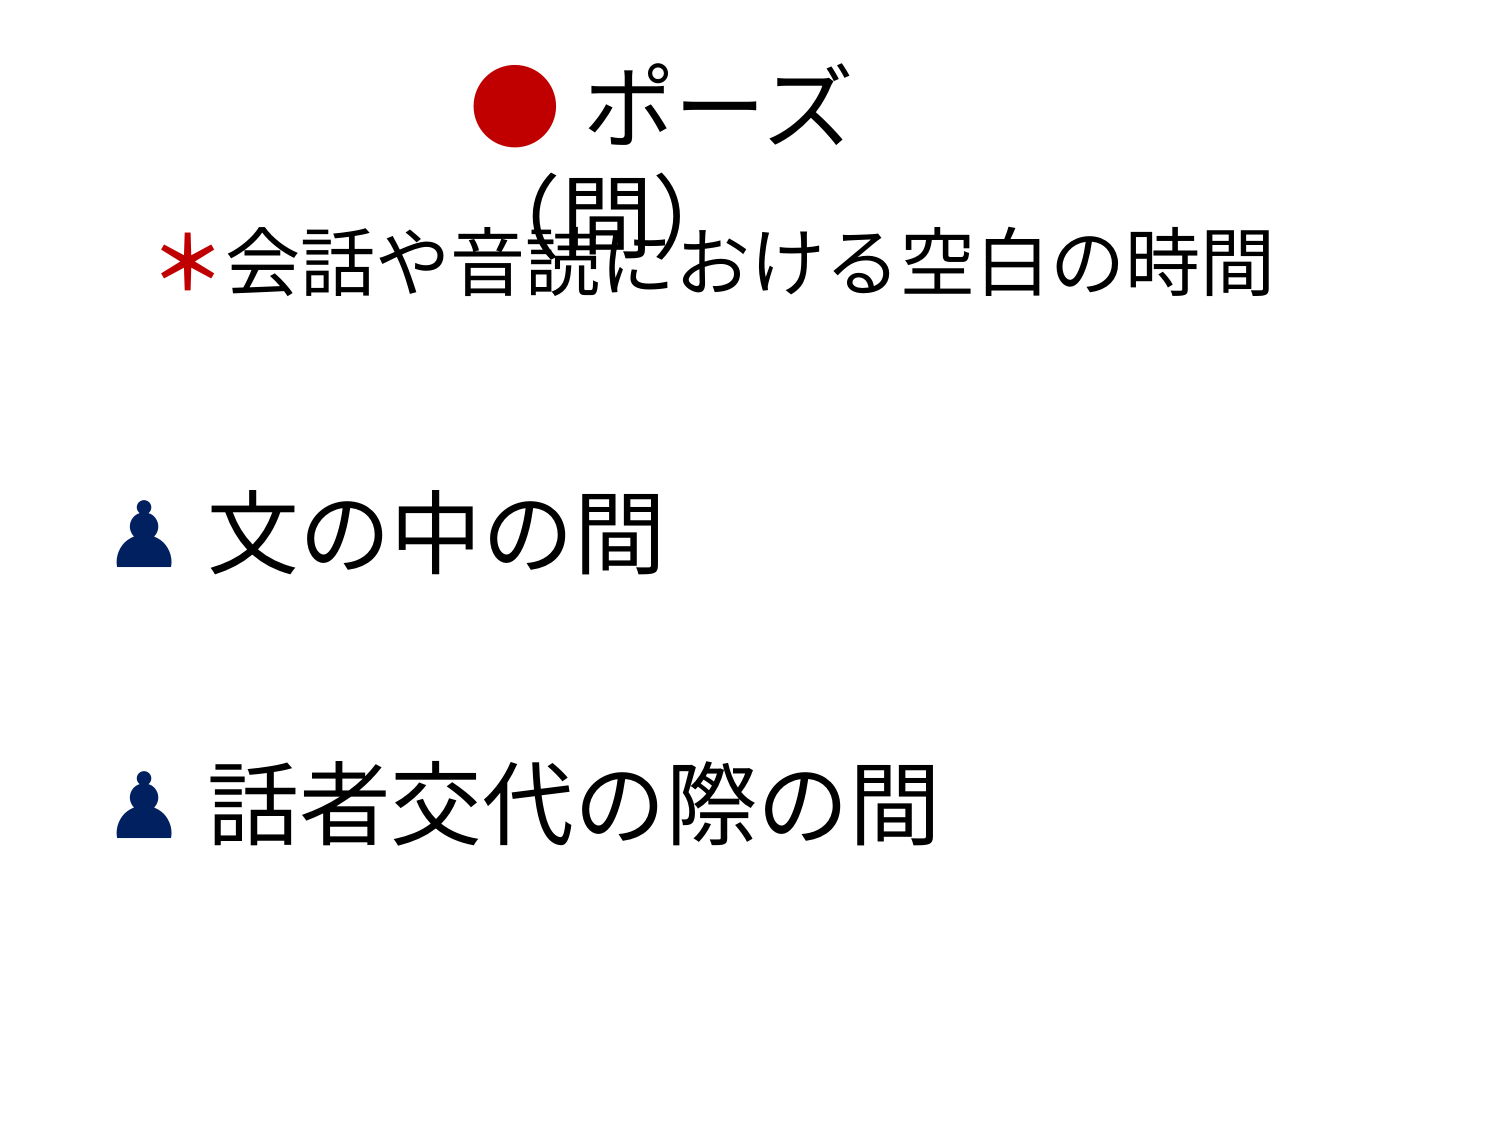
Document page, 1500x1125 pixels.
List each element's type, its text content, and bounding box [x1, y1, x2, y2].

text_box ♟文の中の間 [88, 467, 963, 593]
text_box ＊会話や音読における空白の時間 [135, 208, 1424, 313]
text_box ●ポーズ（間） [454, 42, 1034, 208]
text_box ♟話者交代の際の間 [88, 739, 1010, 865]
